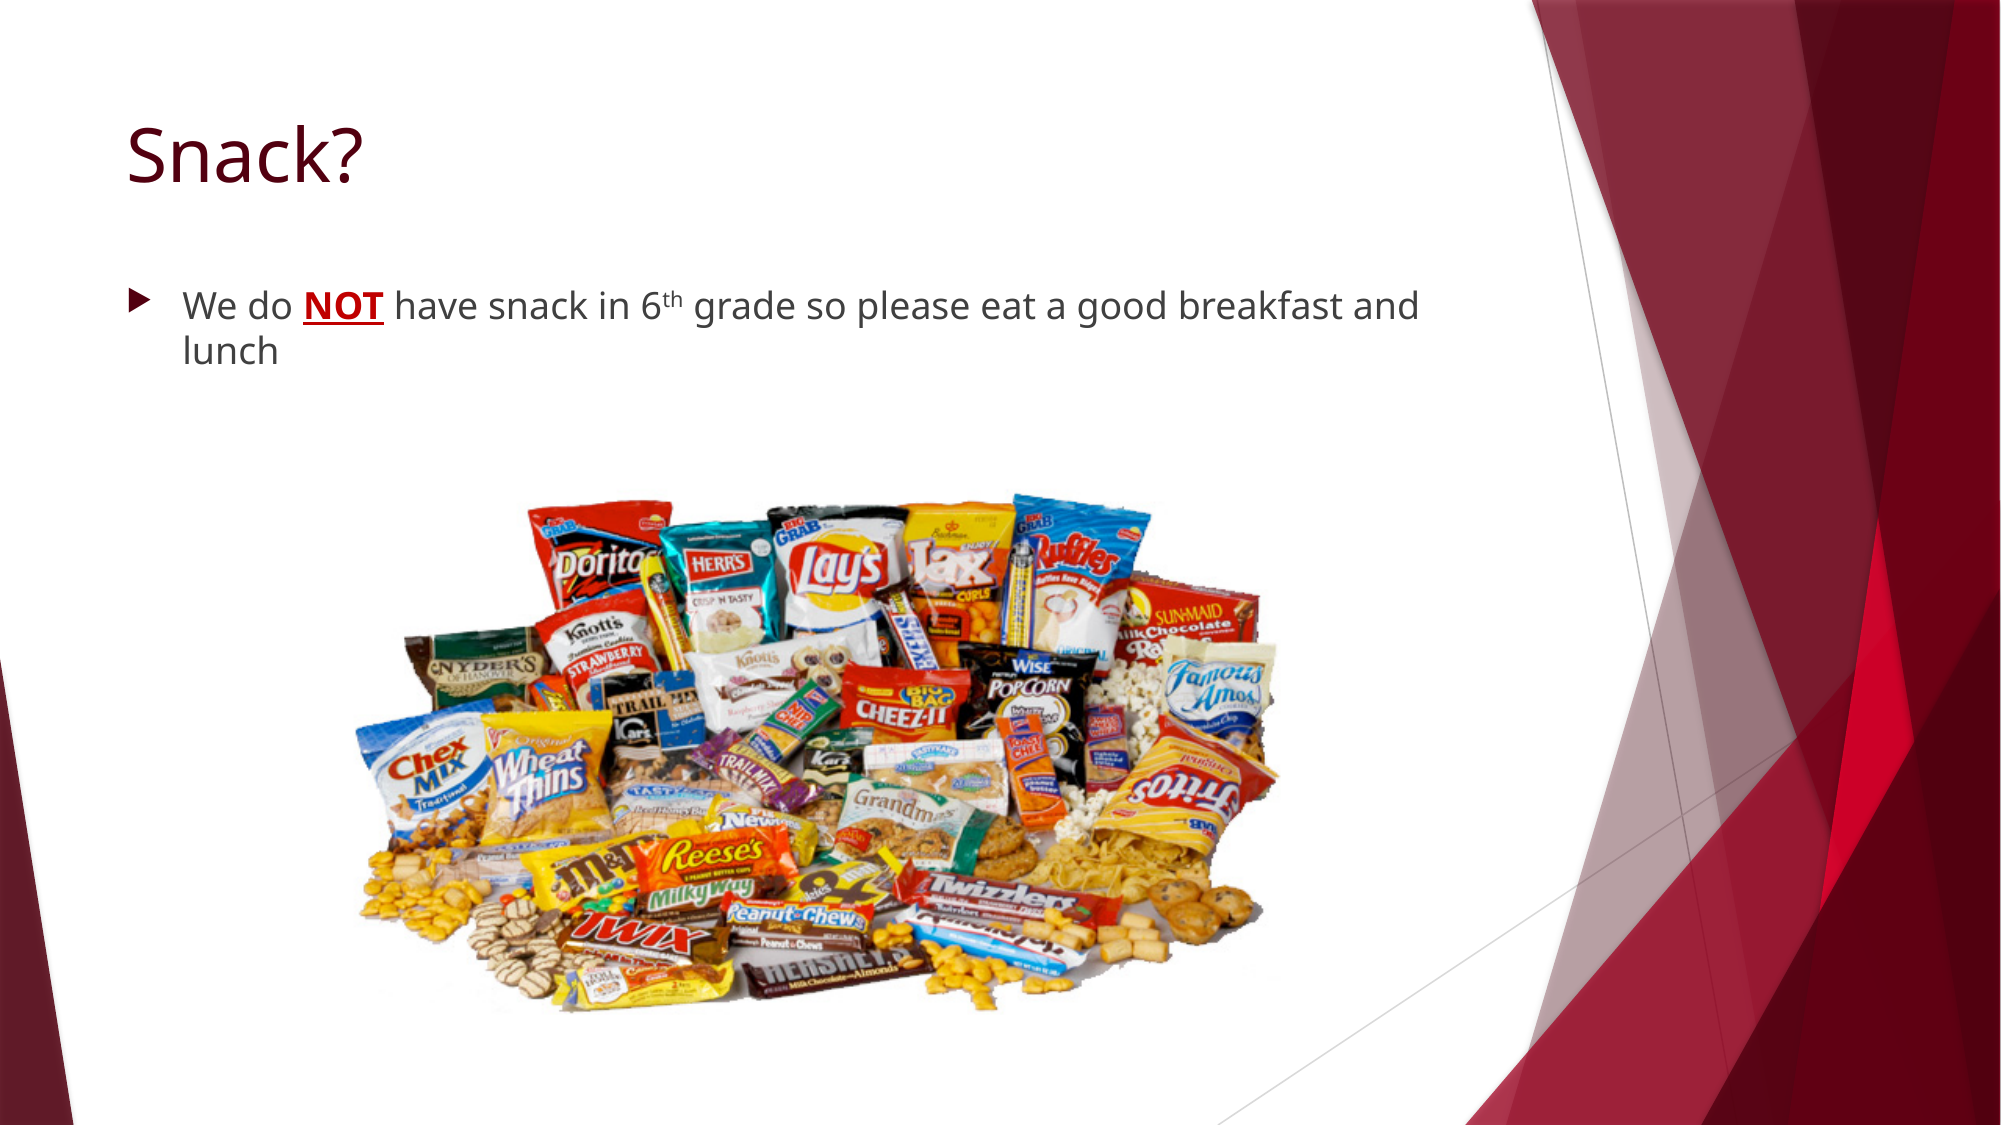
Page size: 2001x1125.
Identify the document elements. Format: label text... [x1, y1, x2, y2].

picture [342, 476, 1291, 1041]
title Snack? [111, 99, 1522, 274]
list We do NOT have snack in 6th grade so please eat a good breakfast and lunch [111, 274, 1522, 360]
